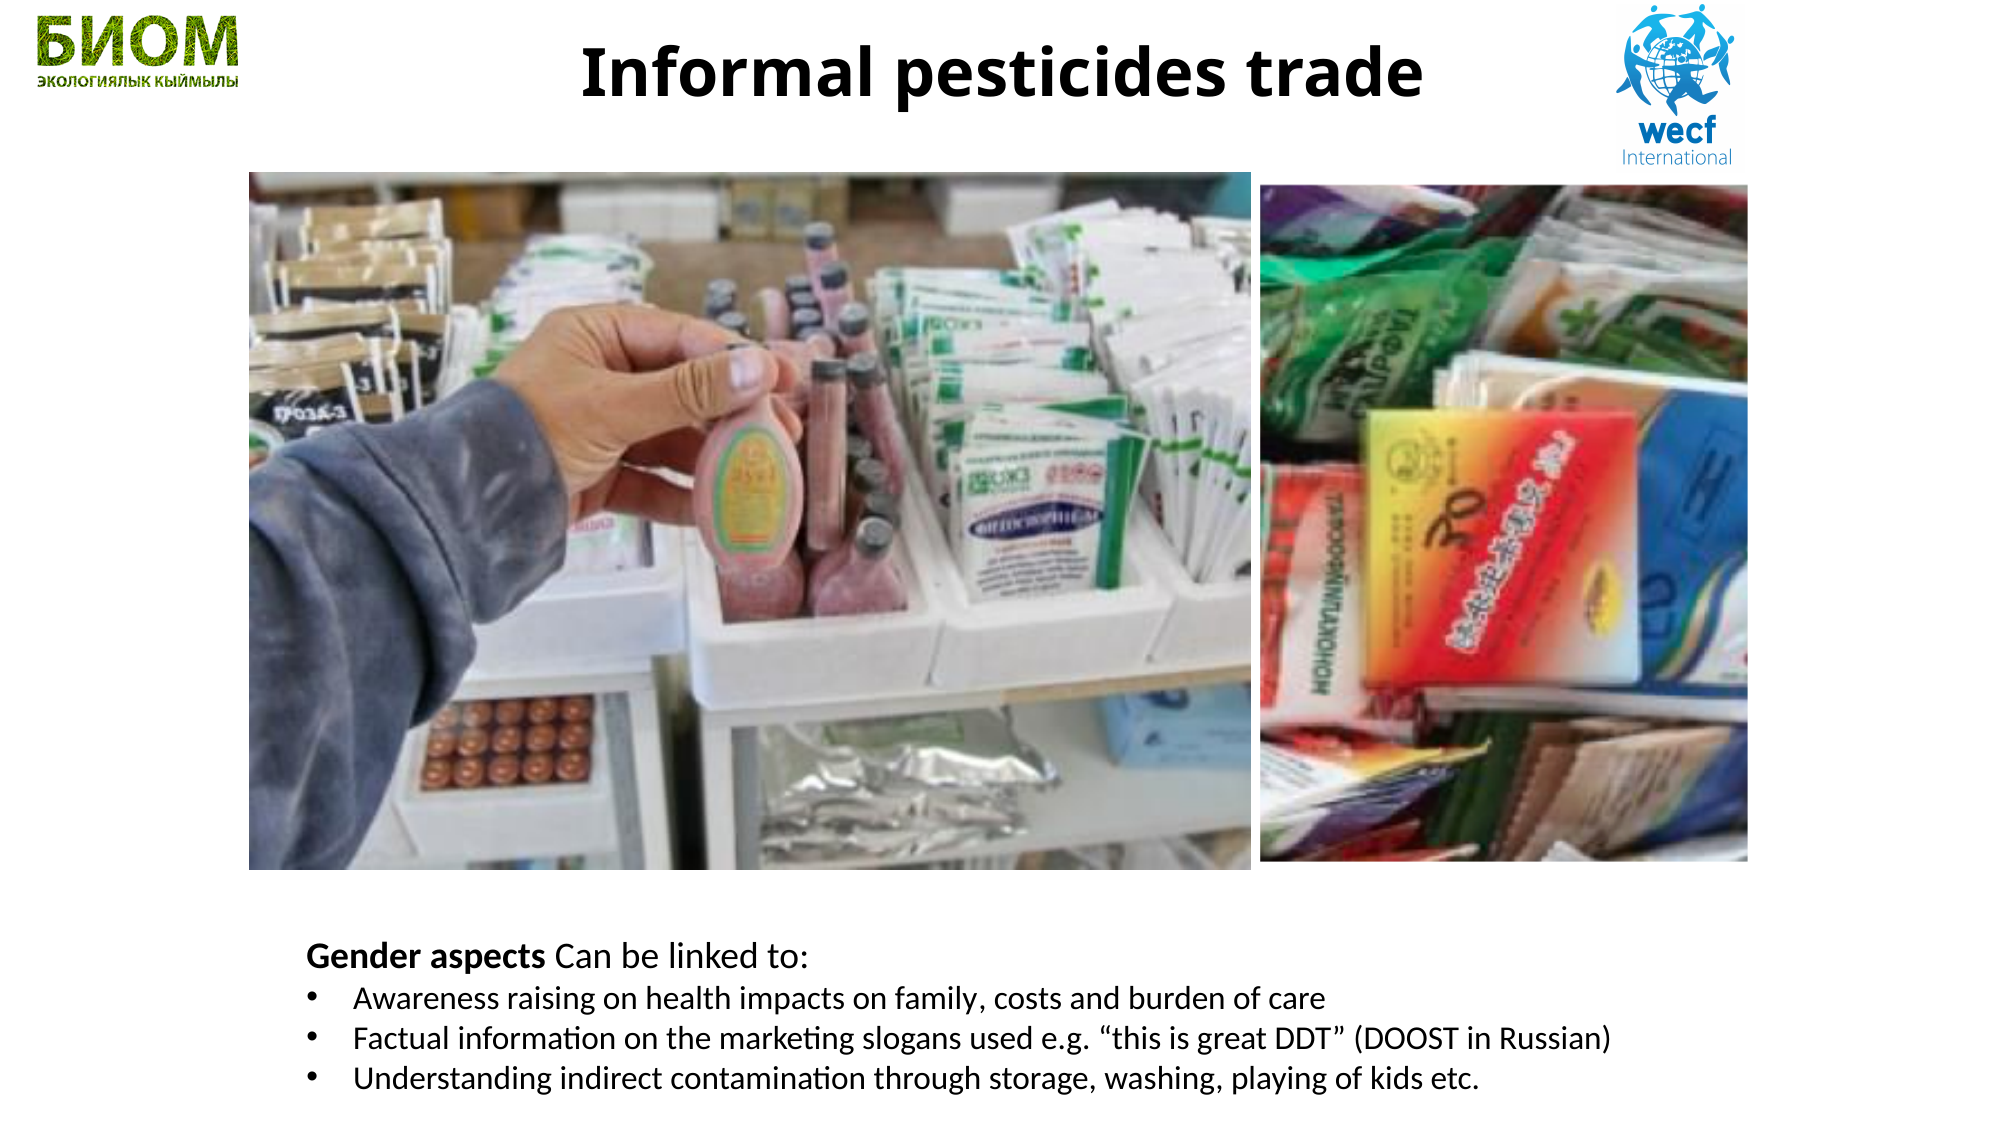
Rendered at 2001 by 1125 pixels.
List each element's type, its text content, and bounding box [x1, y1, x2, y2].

picture [1616, 4, 1745, 173]
text_box Gender aspects Can be linked to: Awareness raising on health impacts on family, costs and burden of care Factual information on the marketing slogans used e.g. “this is great DDT” (DOOST in Russian) Understanding indirect contamination through storage, washing, playing of kids etc. [291, 924, 1733, 1104]
title Informal pesticides trade [566, 14, 1519, 136]
picture [249, 172, 1843, 870]
picture [37, 15, 238, 89]
